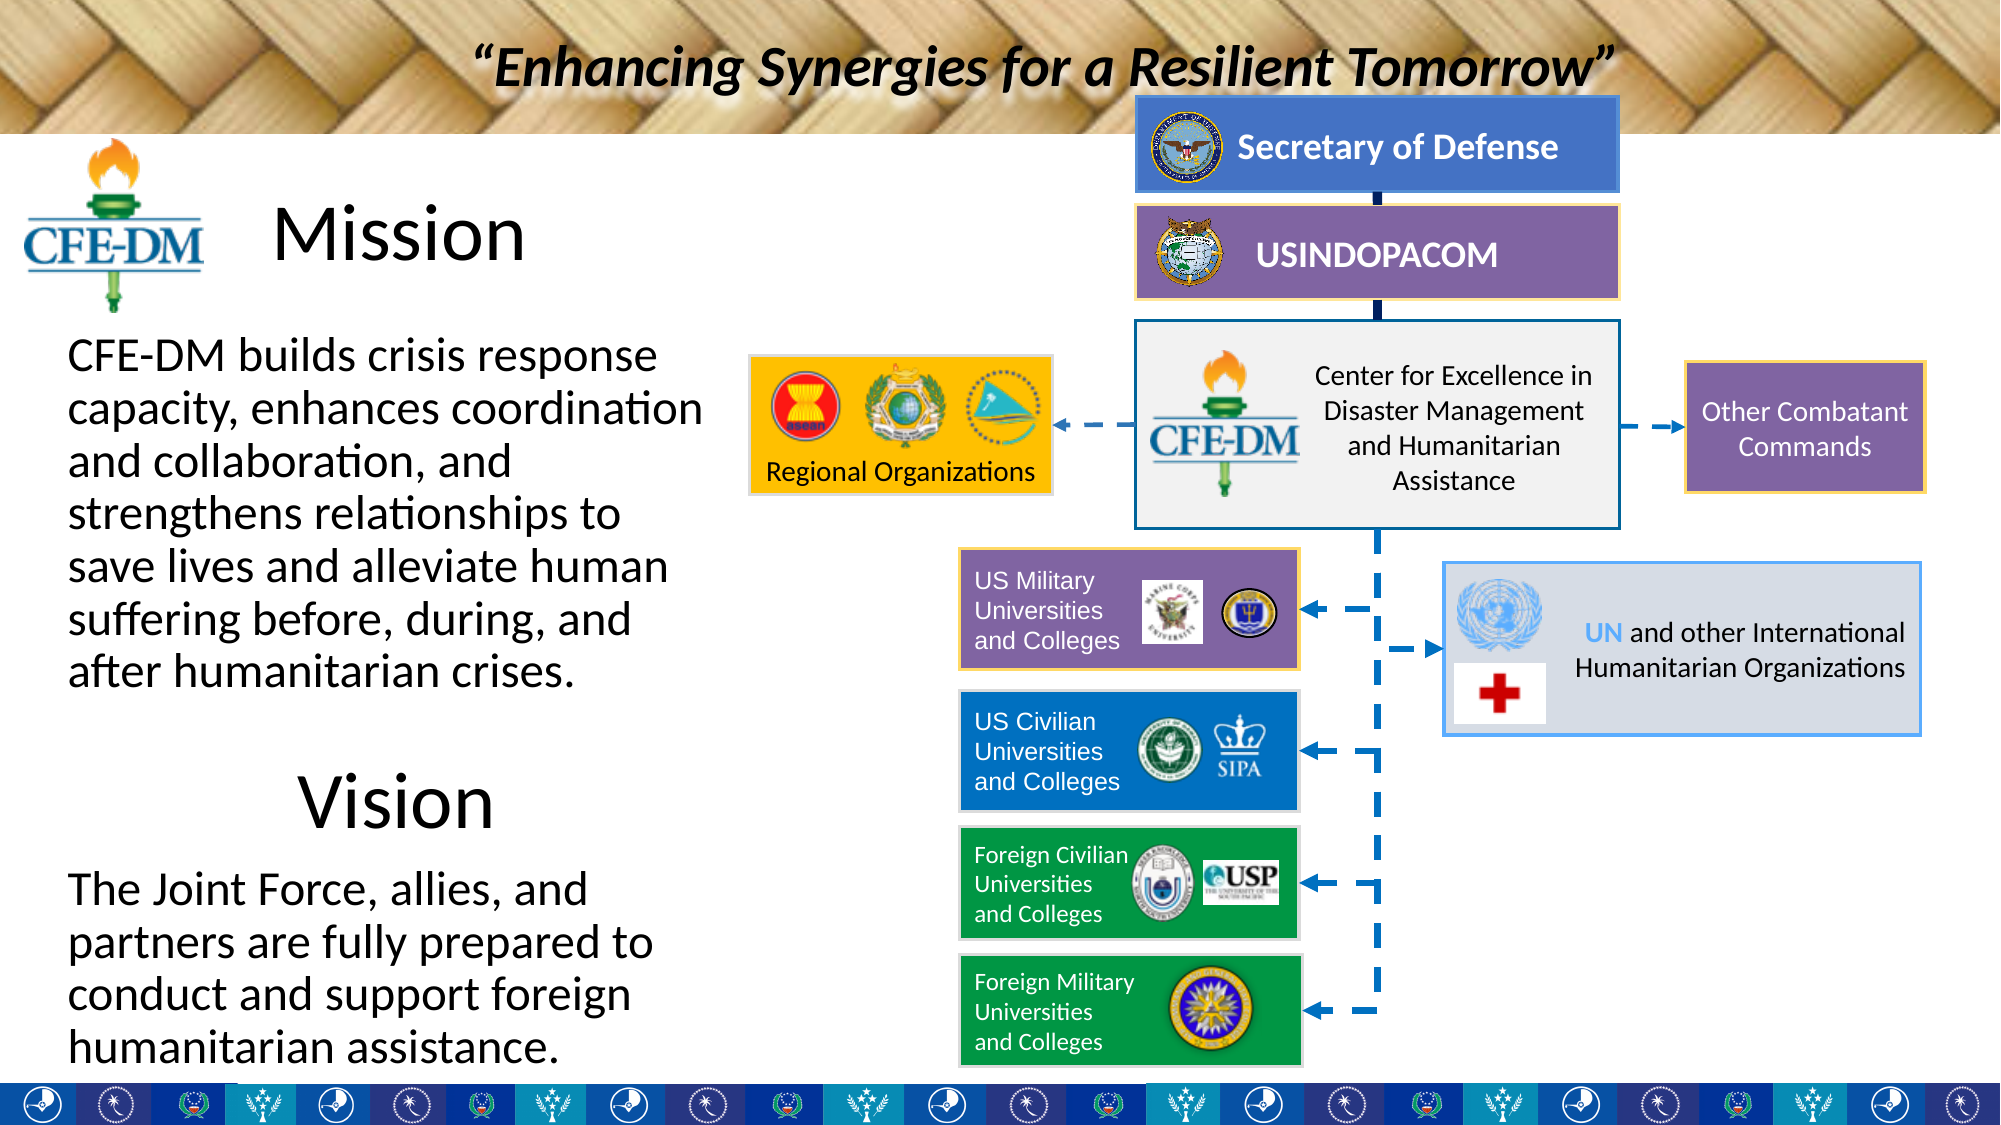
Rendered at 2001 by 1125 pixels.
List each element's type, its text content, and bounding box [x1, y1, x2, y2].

text_box Other Combatant Commands [1684, 360, 1927, 494]
text_box Secretary of Defense [1135, 134, 1620, 193]
picture [260, 1112, 265, 1122]
picture [248, 1098, 256, 1111]
picture [1457, 579, 1542, 652]
picture [561, 1098, 568, 1111]
picture [1487, 1098, 1495, 1111]
picture [1848, 1083, 2000, 1125]
picture [864, 1112, 869, 1122]
picture [0, 0, 2000, 191]
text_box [1297, 529, 1379, 600]
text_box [1098, 732, 1581, 808]
picture [1539, 1083, 1773, 1125]
picture [1159, 956, 1262, 1061]
picture [272, 1096, 280, 1111]
picture [965, 369, 1042, 446]
picture [877, 1098, 886, 1111]
picture [1170, 1098, 1178, 1111]
text_box UN and other International Humanitarian Organizations [1450, 561, 1922, 737]
picture [24, 138, 204, 313]
text_box Foreign Civilian Universities and Colleges [958, 825, 1301, 941]
picture [905, 1084, 1146, 1125]
picture [1142, 580, 1203, 644]
picture [587, 1084, 823, 1125]
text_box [1227, 600, 1450, 666]
picture [1454, 663, 1546, 724]
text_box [1161, 666, 1516, 732]
picture [1822, 1097, 1831, 1111]
picture [1131, 844, 1195, 922]
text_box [1222, 589, 1277, 637]
picture [864, 362, 947, 449]
list CFE-DM builds crisis response capacity, enhances coordination and collaboration, and strengthens relationships to save lives and alleviate human suffering before, during, and after humanitarian crises. Vision The Joint Force, allies, and partners are fully prepared to conduct and support foreign humanitarian assistance. [52, 321, 726, 1084]
text_box Regional Organizations [748, 354, 1054, 496]
picture [1195, 1097, 1204, 1111]
title Mission [256, 191, 664, 286]
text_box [1350, 555, 1471, 623]
picture [538, 1098, 545, 1111]
picture [1149, 350, 1300, 497]
picture [1137, 708, 1279, 785]
picture [297, 1084, 515, 1125]
picture [1512, 1097, 1521, 1111]
text_box [1134, 319, 1621, 530]
picture [0, 1083, 225, 1125]
picture [1797, 1098, 1805, 1111]
picture [850, 1098, 858, 1111]
text_box US Military Universities and Colleges [958, 547, 1297, 671]
text_box Foreign Military Universities and Colleges [958, 953, 1304, 1068]
picture [1203, 860, 1279, 905]
text_box USINDOPACOM [1134, 203, 1621, 301]
text_box Center for Excellence in Disaster Management and Humanitarian Assistance [1288, 348, 1620, 504]
picture [1221, 1083, 1463, 1125]
text_box US Civilian Universities and Colleges [958, 689, 1301, 813]
picture [770, 370, 842, 443]
picture [550, 1112, 555, 1122]
picture [1153, 216, 1225, 288]
